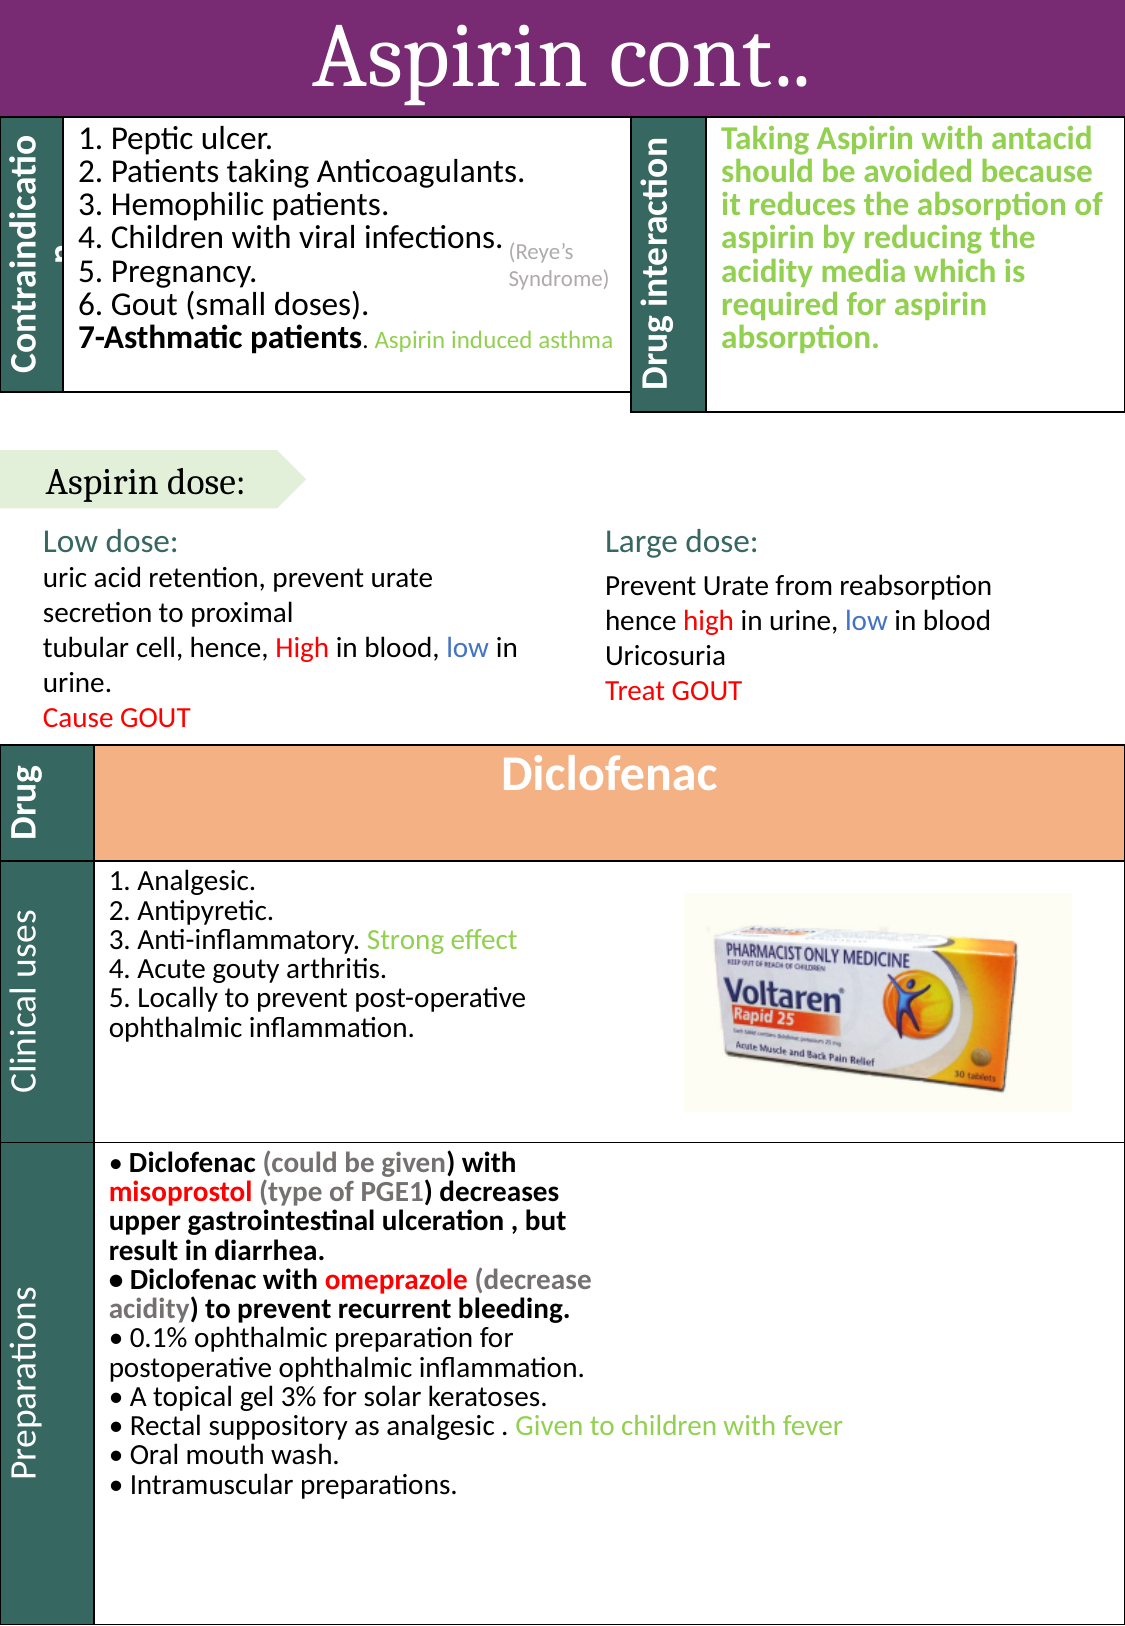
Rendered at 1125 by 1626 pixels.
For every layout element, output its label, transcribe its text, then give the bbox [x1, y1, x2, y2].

table_cell 1. Analgesic. 2. Antipyretic. 3. Anti-inflammatory. Strong effect 4. Acute gouty arthritis. 5. Locally to prevent post-operative ophthalmic inflammation. [95, 862, 1124, 1142]
table_header Contraindication [1, 118, 62, 391]
table_header Drug interaction [632, 118, 705, 411]
table_cell Preparations [1, 1143, 93, 1624]
text_box Aspirin dose: [0, 449, 308, 510]
table_header Taking Aspirin with antacid should be avoided because it reduces the absorption of aspirin by reducing the acidity media which is required for aspirin absorption. [707, 118, 1124, 411]
text_box Prevent Urate from reabsorption hence high in urine, low in blood Uricosuria Treat GOUT [590, 558, 1055, 714]
text_box uric acid retention, prevent urate secretion to proximal tubular cell, hence, High in blood, low in urine. Cause GOUT [28, 551, 535, 741]
table_header 1. Peptic ulcer. 2. Patients taking Anticoagulants. 3. Hemophilic patients. 4. Children with viral infections. 5. Pregnancy. 6. Gout (small doses). 7-Asthmatic patients. Aspirin induced asthma [64, 118, 630, 391]
picture [684, 893, 1072, 1112]
text_box Aspirin cont.. [0, 0, 1125, 116]
text_box Low dose: [28, 511, 279, 567]
text_box Large dose: [590, 511, 841, 558]
table_cell Clinical uses [1, 862, 93, 1142]
text_box (Reye’s Syndrome) [493, 228, 632, 299]
table_header Drug [1, 746, 93, 860]
table_cell • Diclofenac (could be given) with misoprostol (type of PGE1) decreases upper gastrointestinal ulceration , but result in diarrhea. • Diclofenac with omeprazole (decrease acidity) to prevent recurrent bleeding. • 0.1% ophthalmic preparation for postoperative ophthalmic inflammation. • A topical gel 3% for solar keratoses. • Rectal suppository as analgesic . Given to children with fever • Oral mouth wash. • Intramuscular preparations. [95, 1143, 1124, 1624]
table_header Diclofenac [95, 746, 1124, 860]
